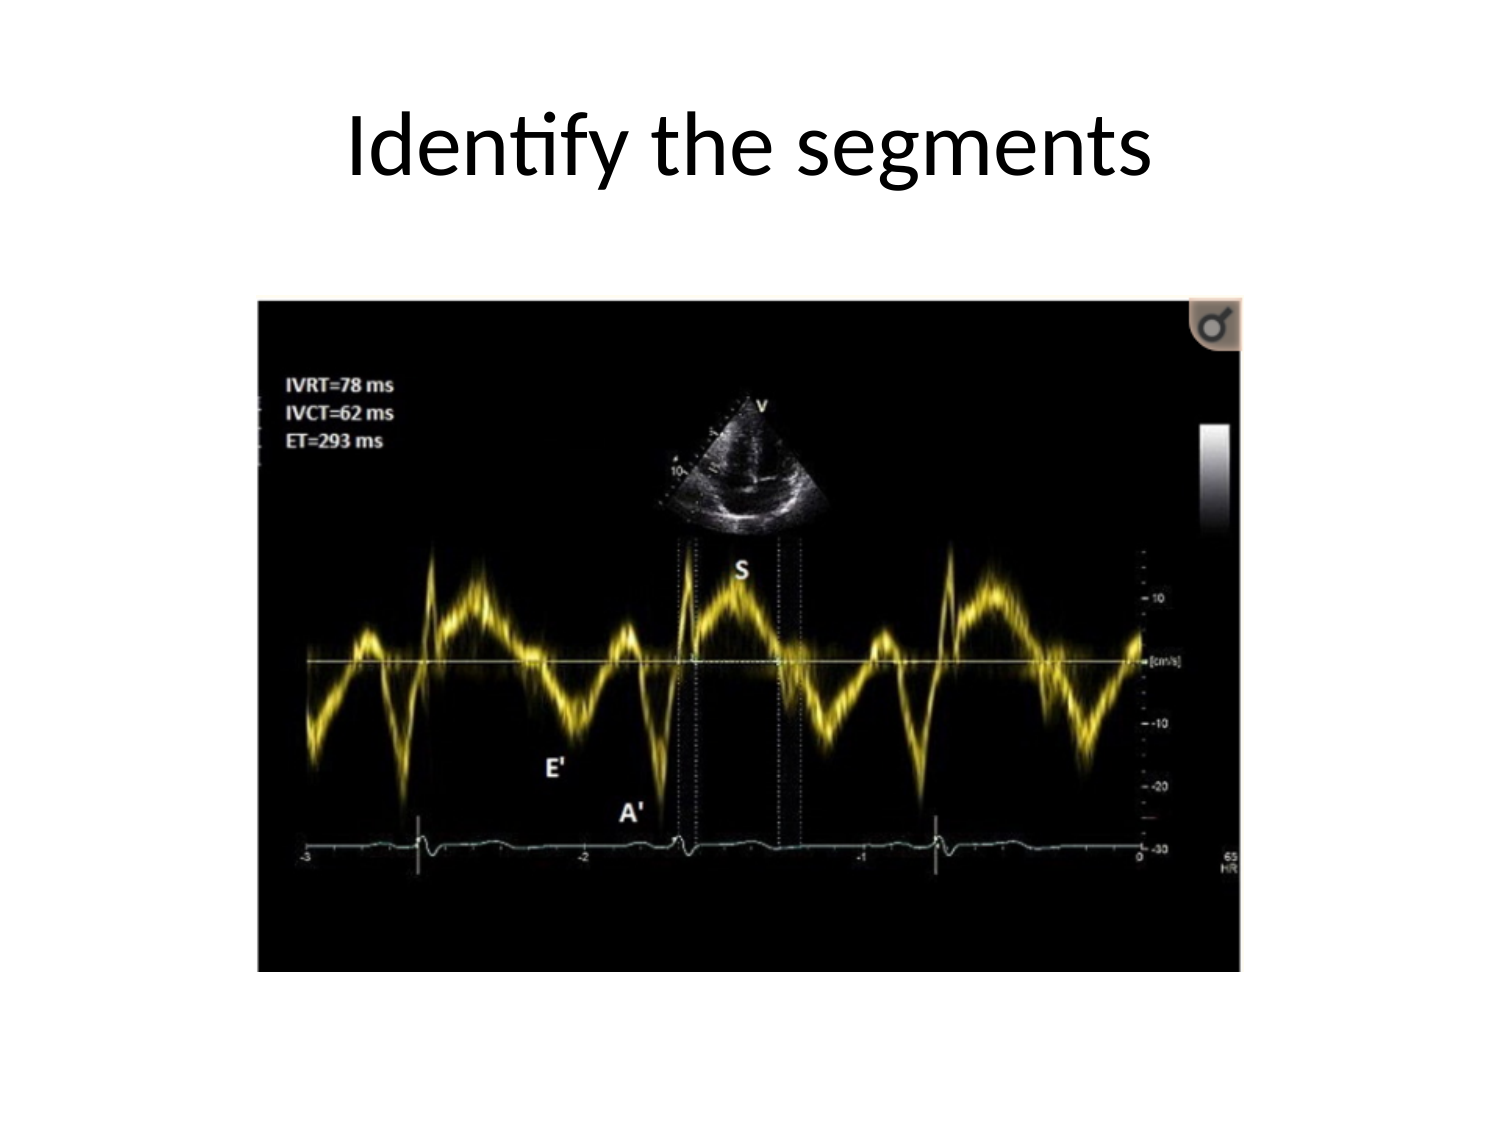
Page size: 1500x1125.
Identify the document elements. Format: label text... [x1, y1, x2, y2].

title Identify the segments [75, 45, 1425, 233]
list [255, 295, 1244, 973]
